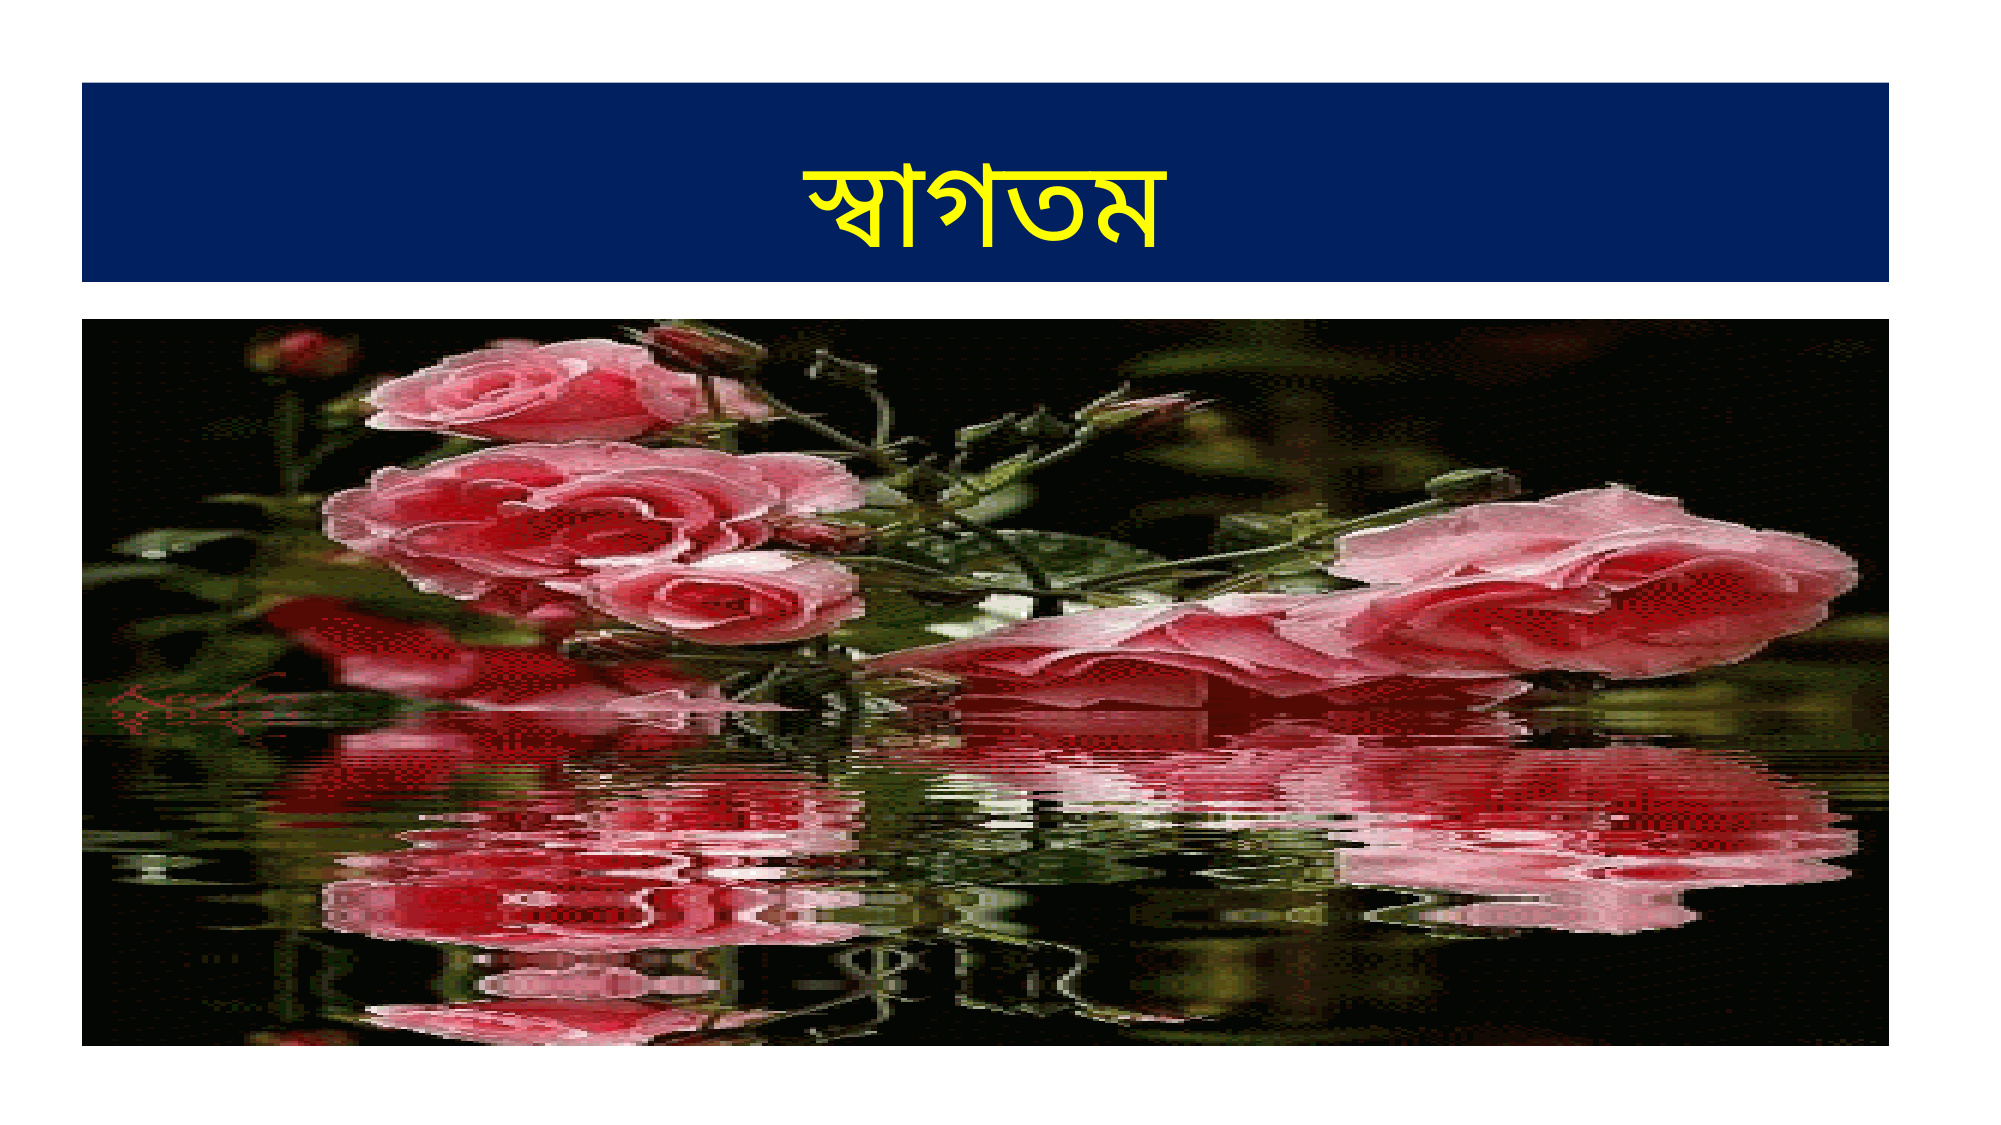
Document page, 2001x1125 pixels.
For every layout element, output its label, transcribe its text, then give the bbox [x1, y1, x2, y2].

title স্বাগতম [82, 82, 1889, 282]
picture [81, 319, 1890, 1046]
